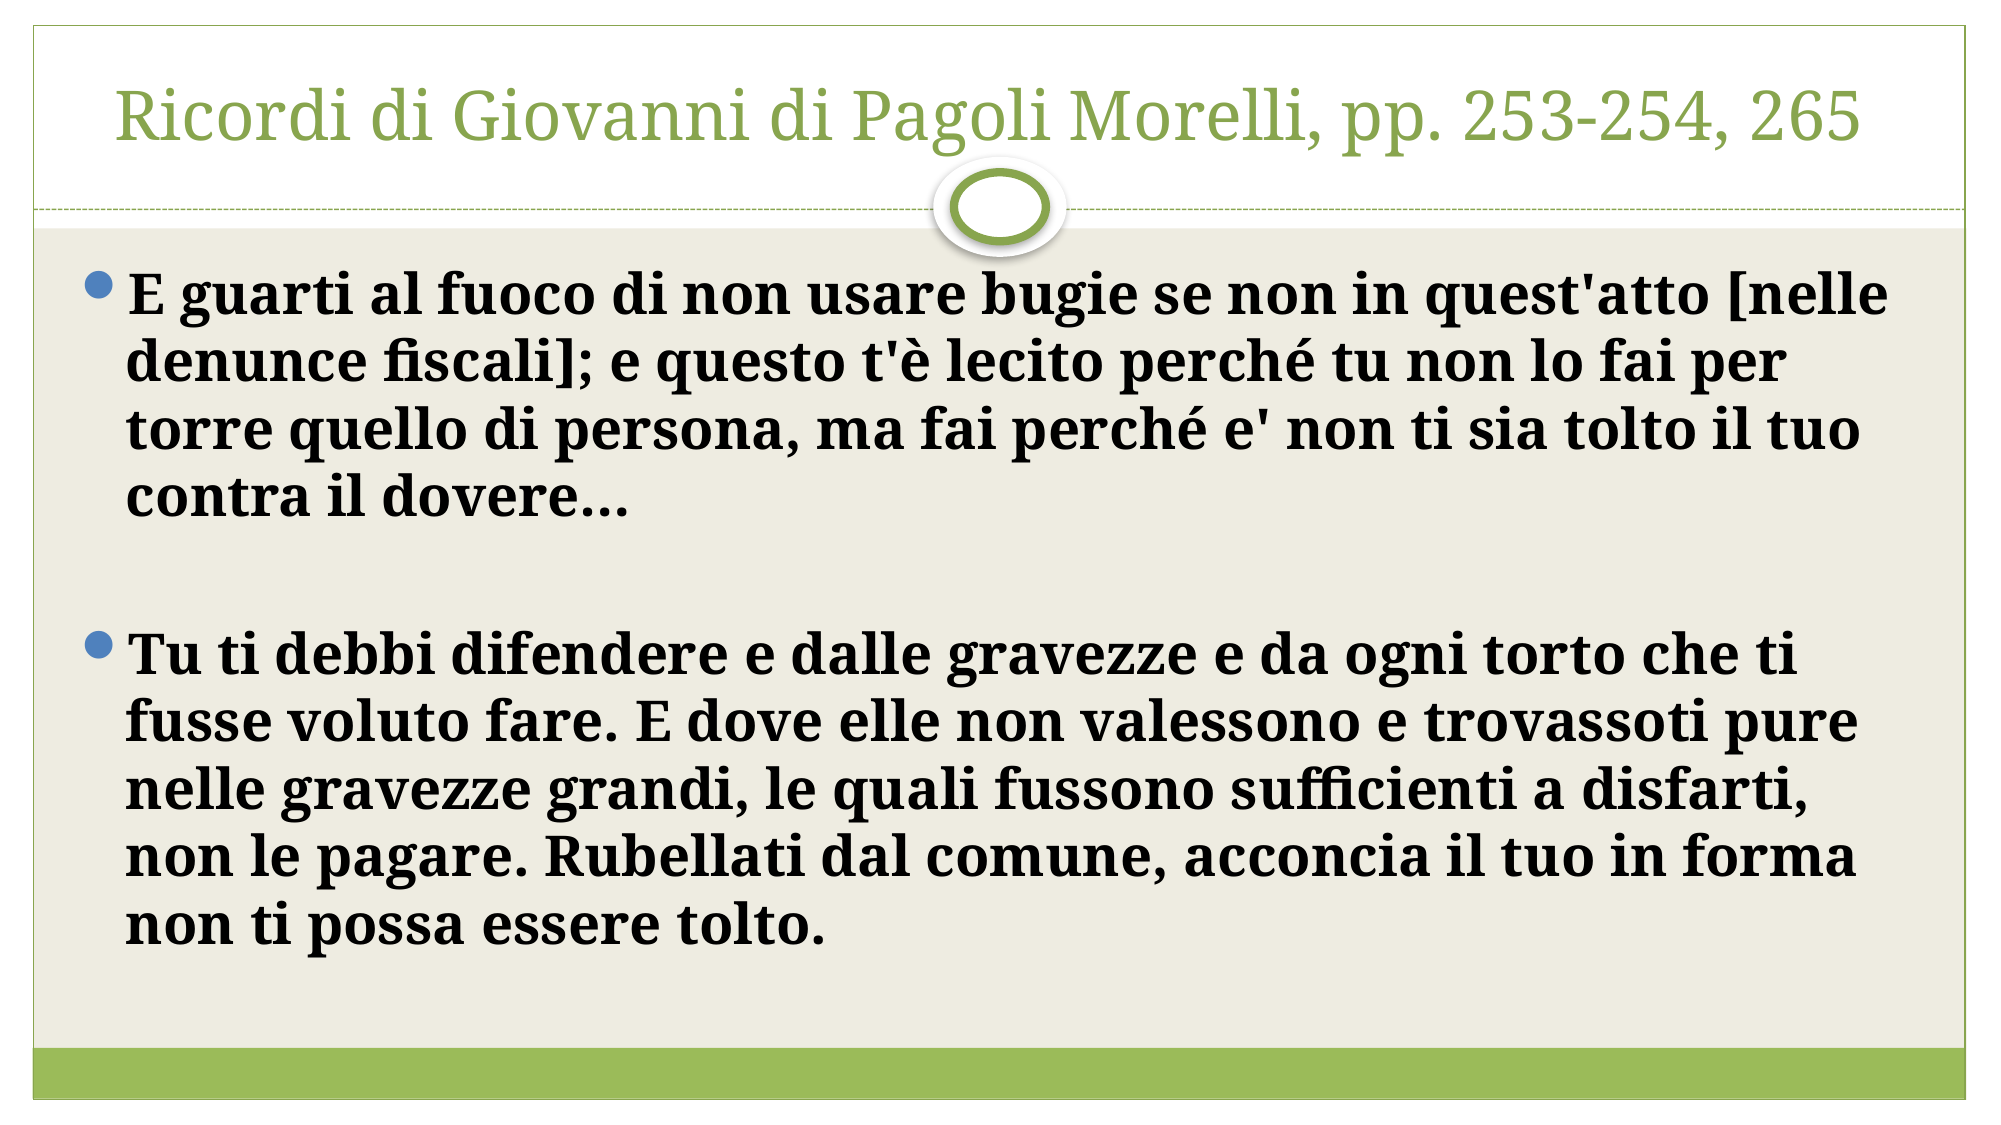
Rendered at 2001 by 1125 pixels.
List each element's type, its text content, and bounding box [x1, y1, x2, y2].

title Ricordi di Giovanni di Pagoli Morelli, pp. 253-254, 265 [66, 37, 1933, 162]
list E guarti al fuoco di non usare bugie se non in quest'atto [nelle denunce fiscali]; e questo t'è lecito perché tu non lo fai per torre quello di persona, ma fai perché e' non ti sia tolto il tuo contra il dovere… Tu ti debbi difendere e dalle gravezze e da ogni torto che ti fusse voluto fare. E dove elle non valessono e trovassoti pure nelle gravezze grandi, le quali fussono sufficienti a disfarti, non le pagare. Rubellati dal comune, acconcia il tuo in forma non ti possa essere tolto. [66, 250, 1926, 1001]
